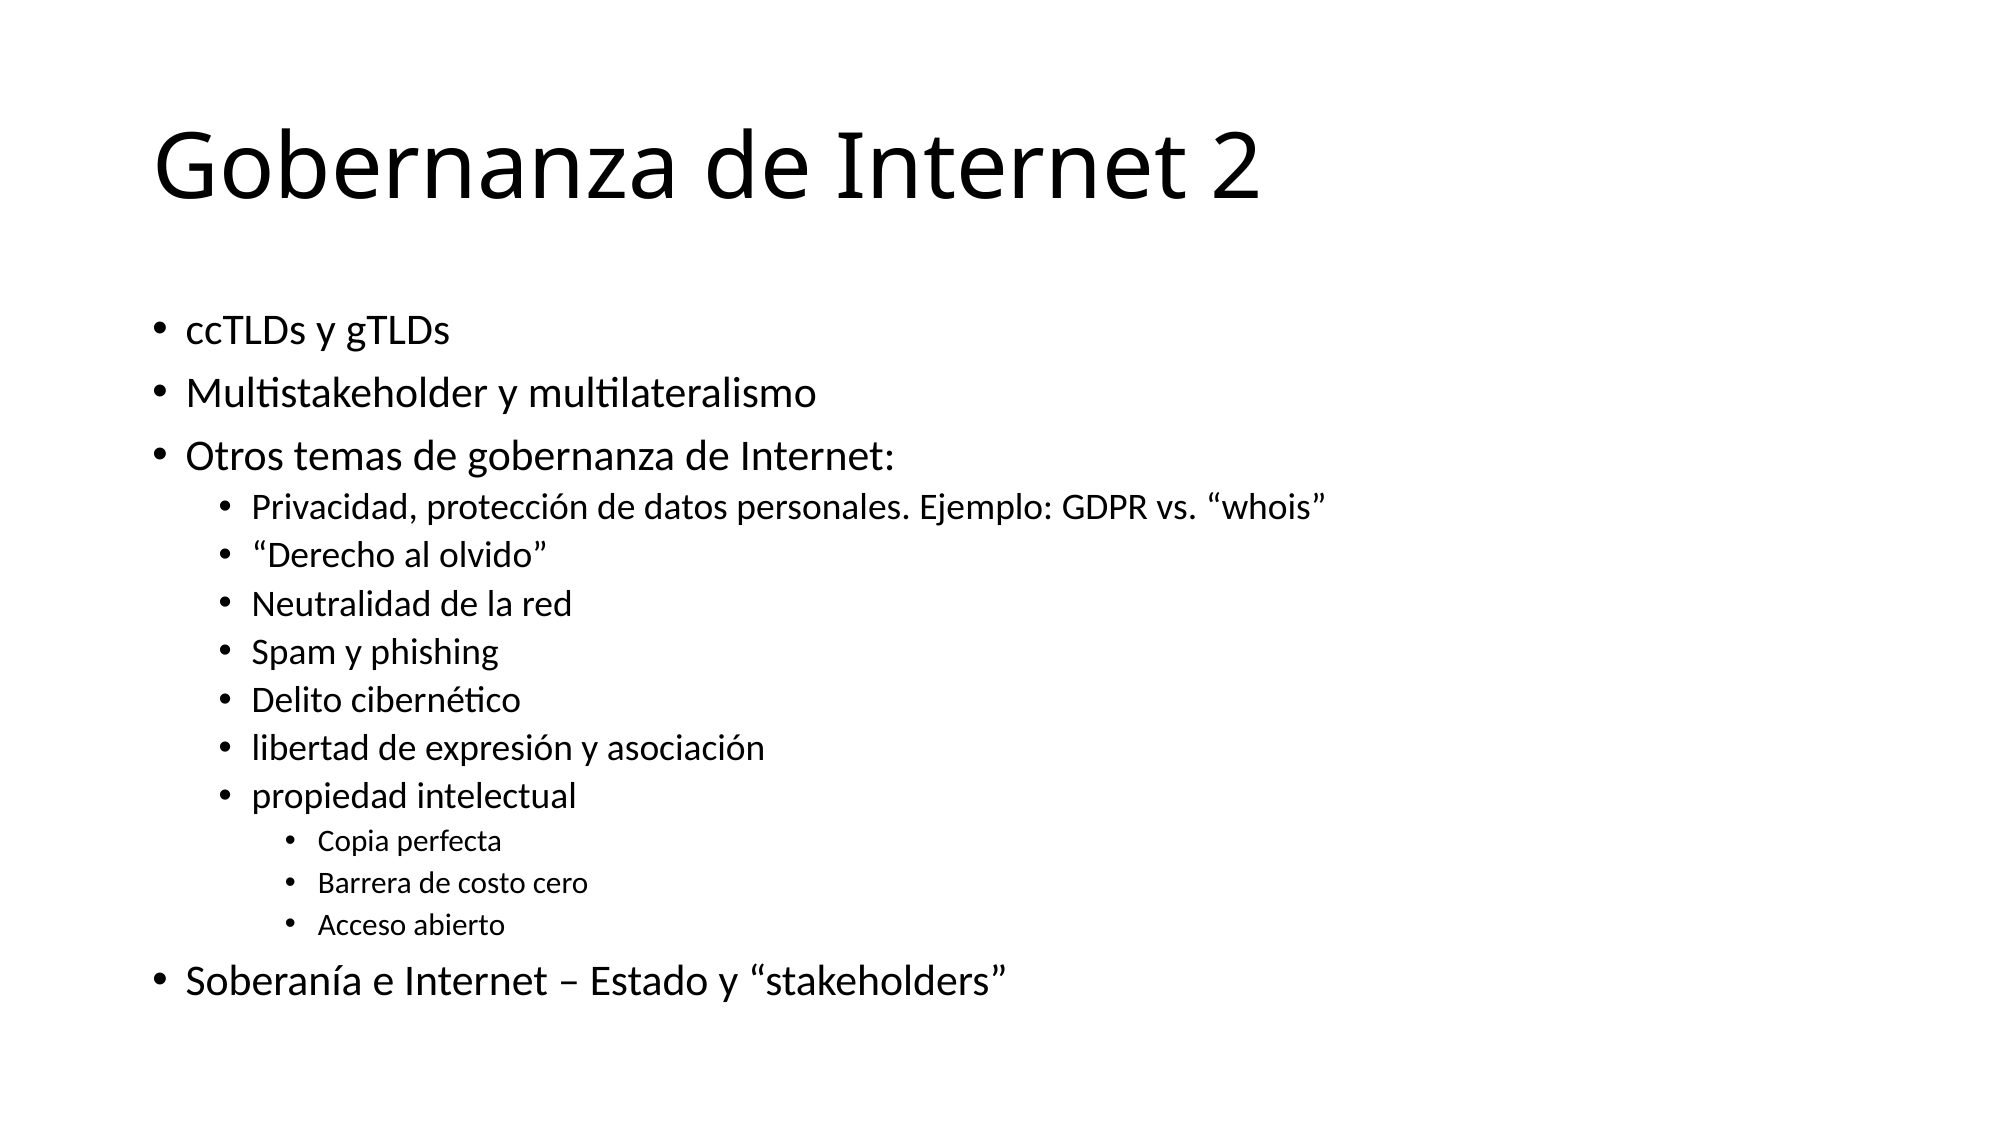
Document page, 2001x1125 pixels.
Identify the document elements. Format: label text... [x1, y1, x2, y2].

title Gobernanza de Internet 2 [137, 59, 1863, 278]
list ccTLDs y gTLDs Multistakeholder y multilateralismo Otros temas de gobernanza de Internet: Privacidad, protección de datos personales. Ejemplo: GDPR vs. “whois” “Derecho al olvido” Neutralidad de la red Spam y phishing Delito cibernético libertad de expresión y asociación propiedad intelectual Copia perfecta Barrera de costo cero Acceso abierto Soberanía e Internet – Estado y “stakeholders” [137, 299, 1863, 1014]
